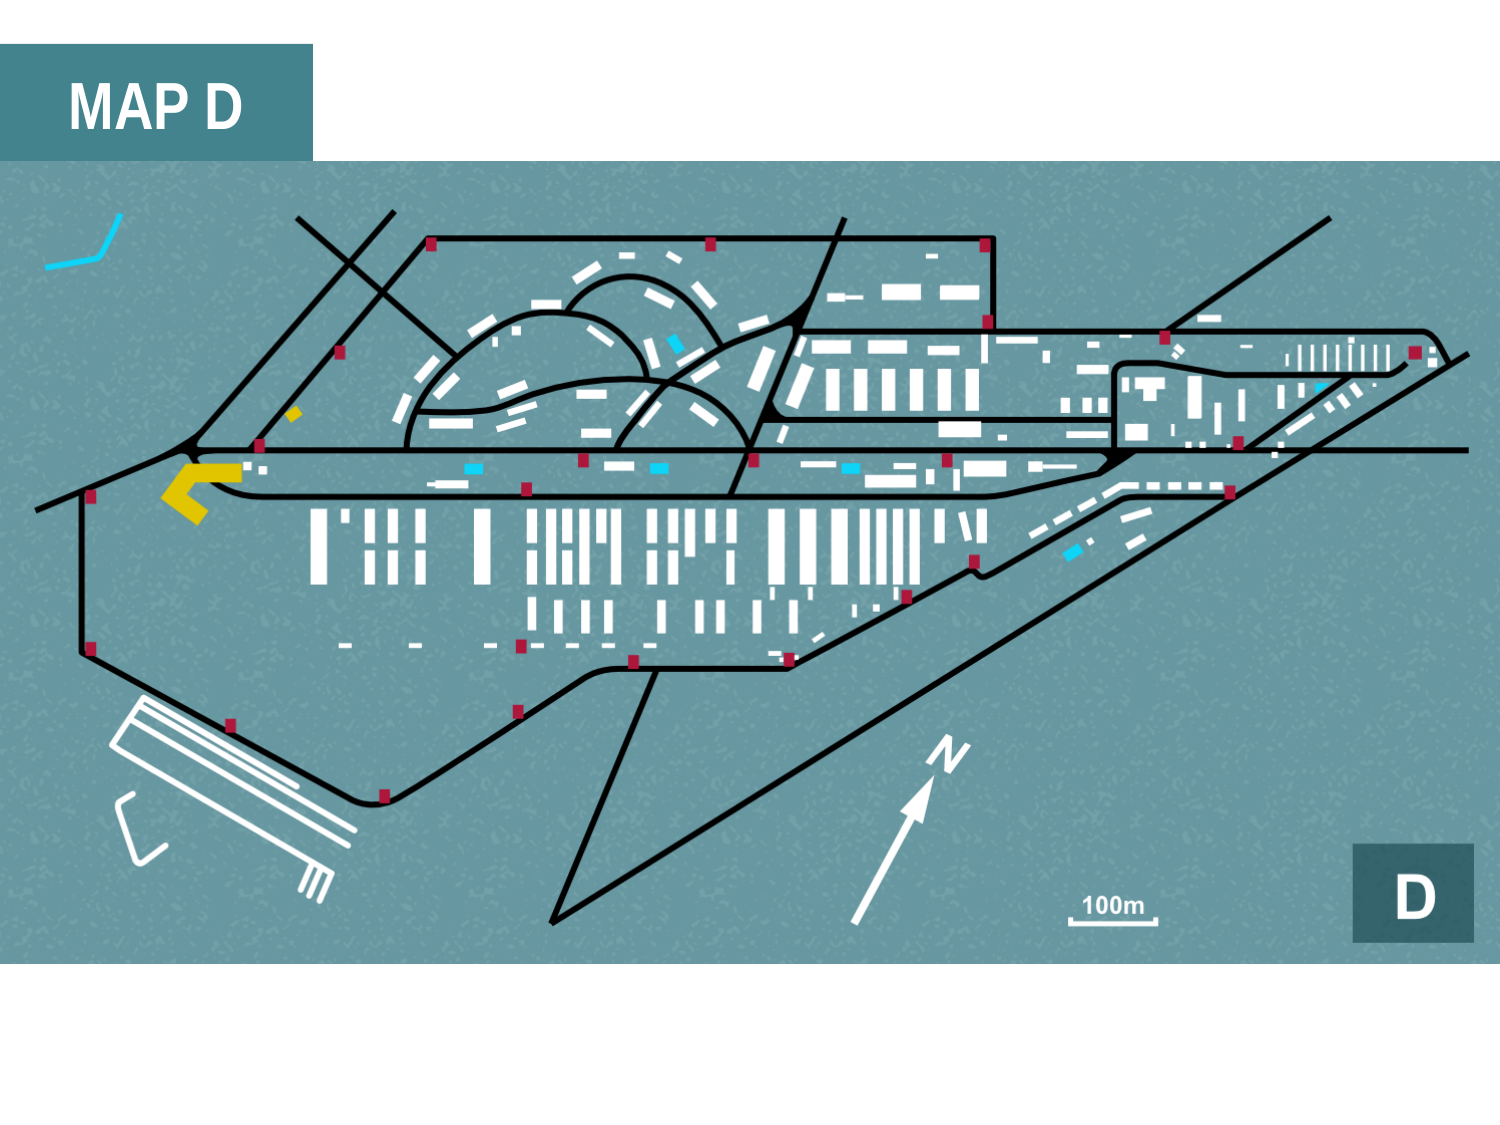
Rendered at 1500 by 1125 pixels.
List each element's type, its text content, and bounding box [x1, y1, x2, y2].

text_box MAP D [0, 42, 315, 160]
picture [0, 161, 1500, 964]
